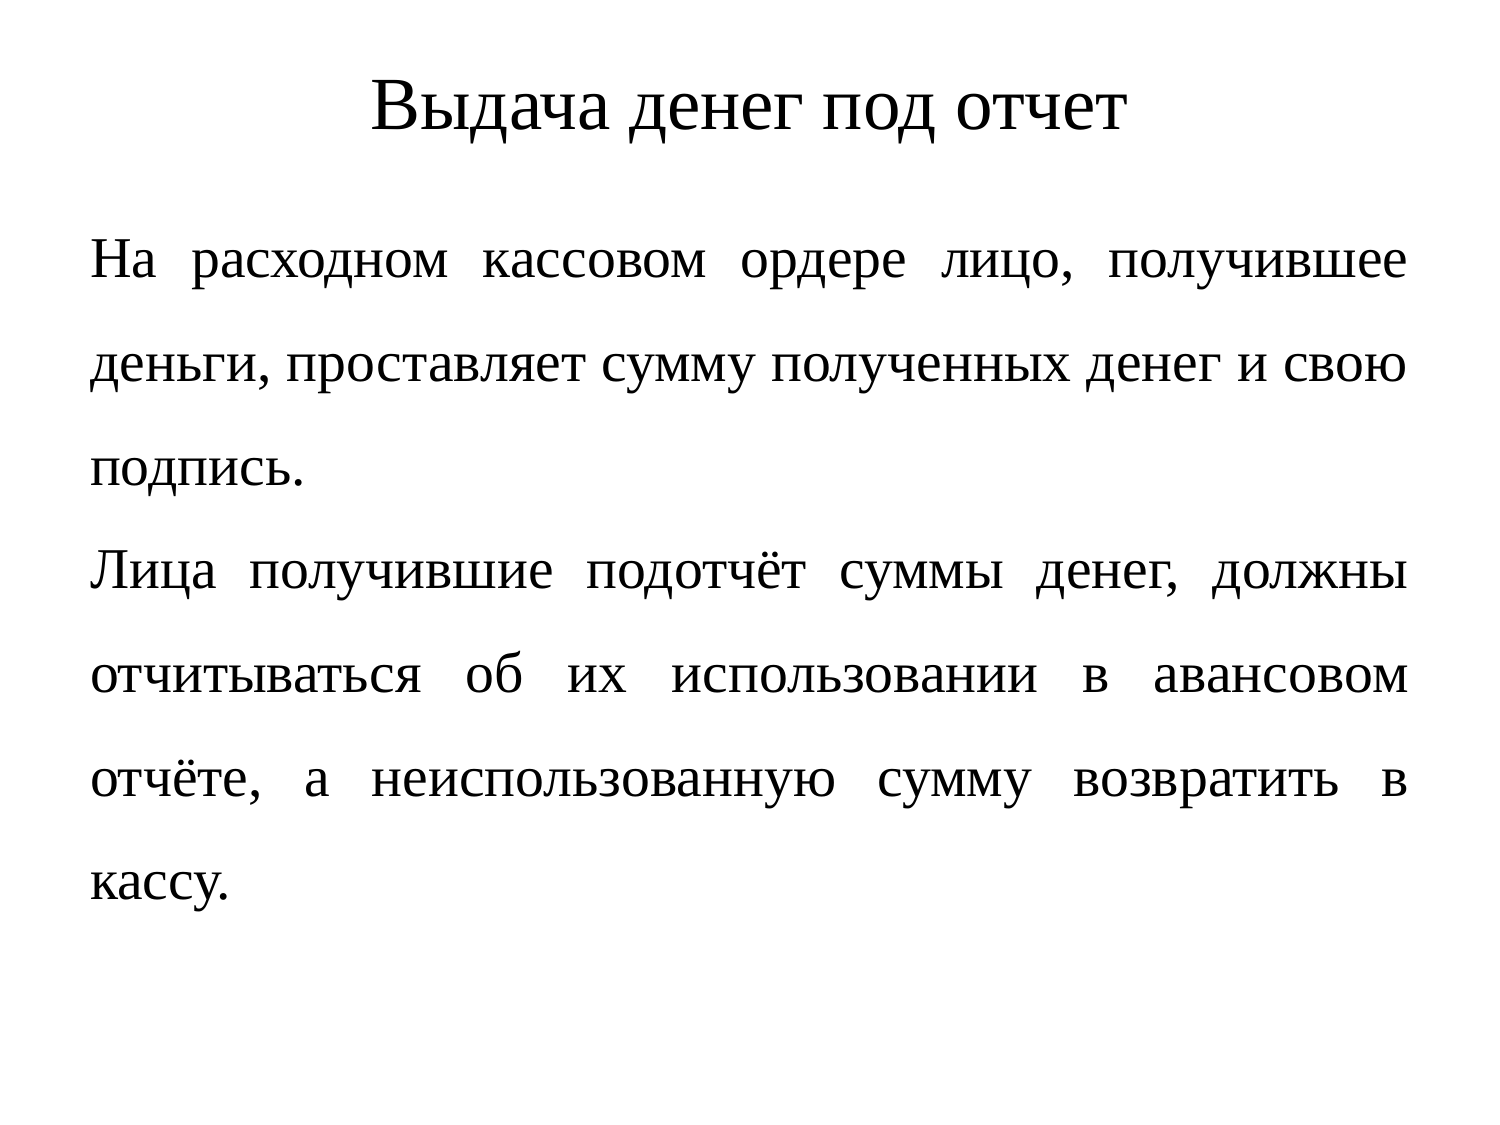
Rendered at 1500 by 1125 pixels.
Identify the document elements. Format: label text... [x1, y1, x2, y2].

title Выдача денег под отчет [75, 26, 1425, 173]
list На расходном кассовом ордере лицо, получившее деньги, проставляет сумму полученных денег и свою подпись. Лица получившие подотчёт суммы денег, должны отчитываться об их использовании в авансовом отчёте, а неиспользованную сумму возвратить в кассу. [75, 177, 1425, 921]
